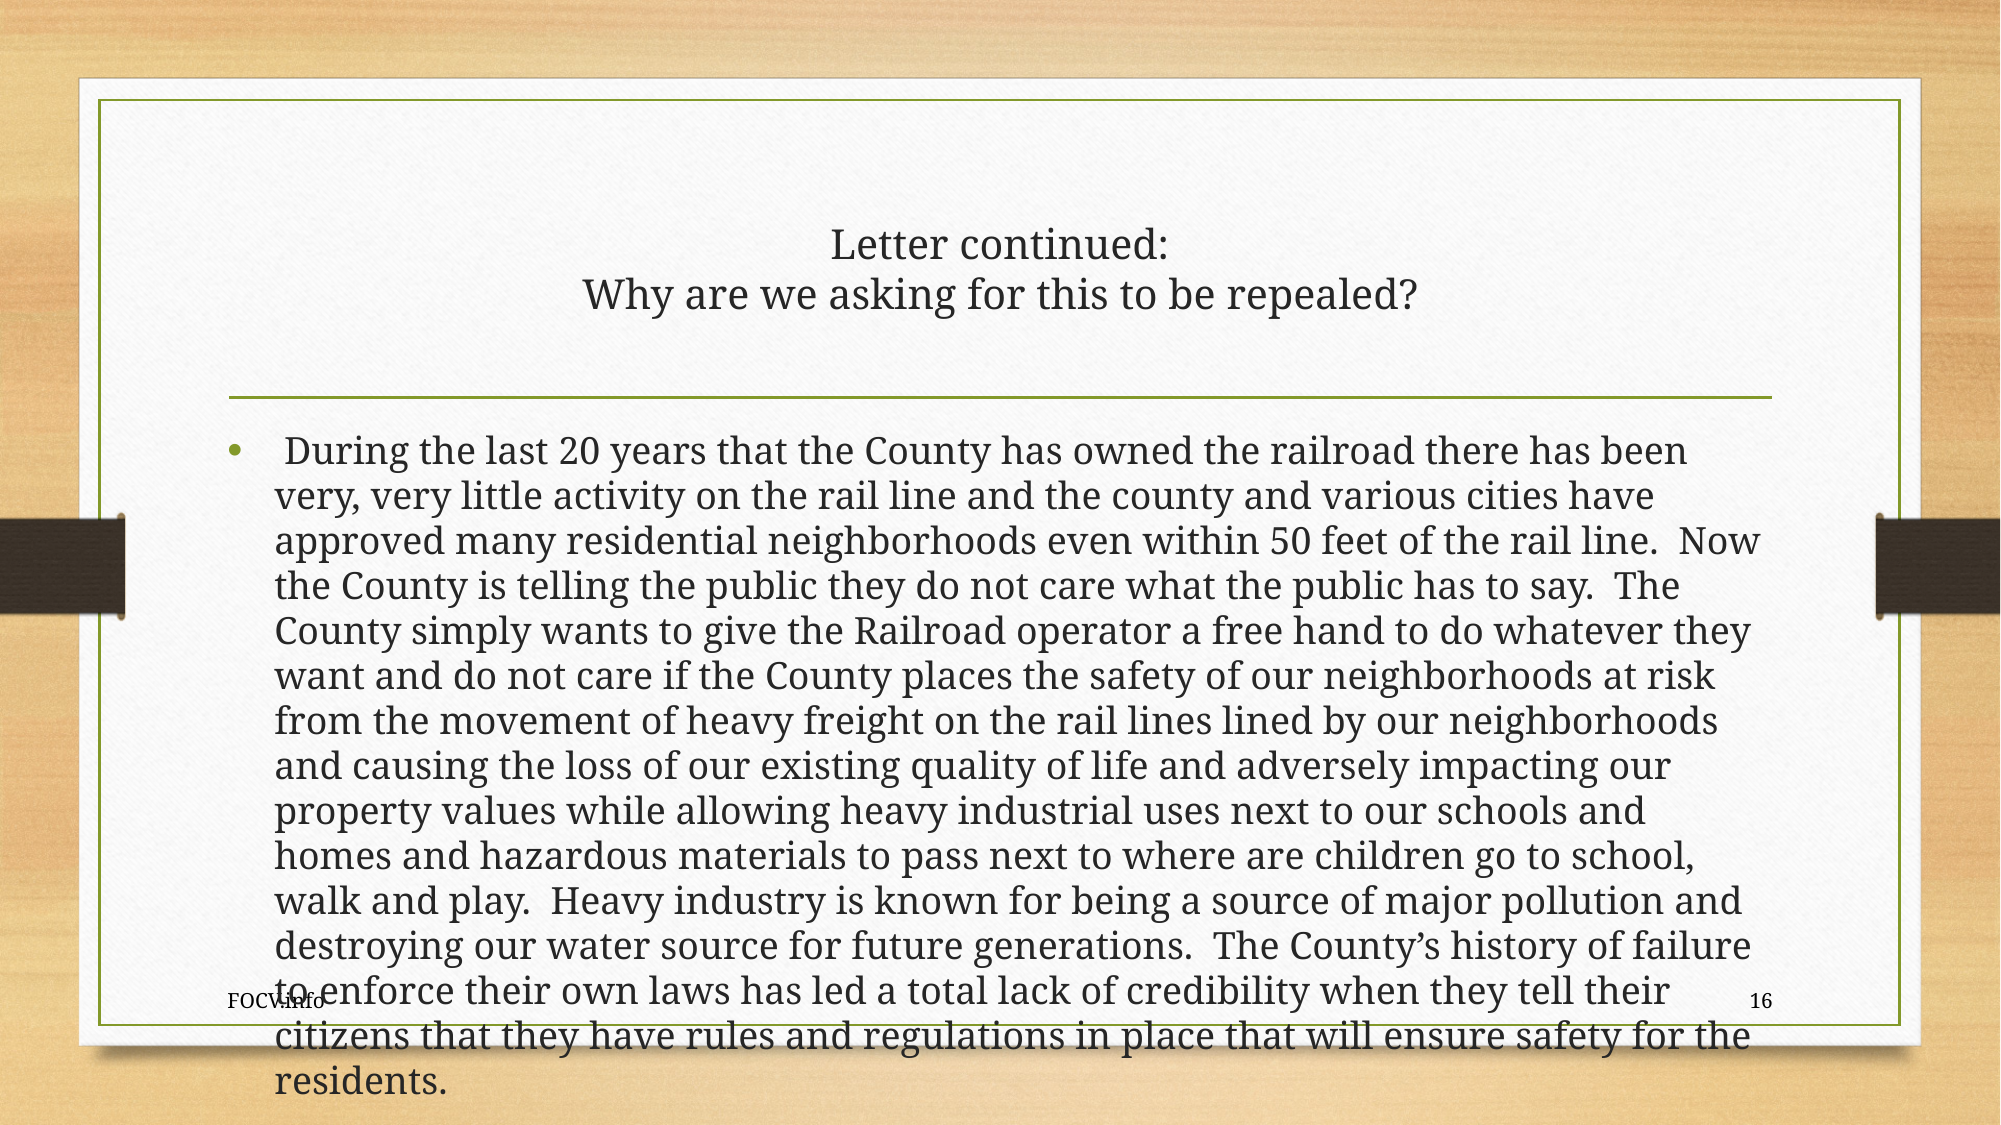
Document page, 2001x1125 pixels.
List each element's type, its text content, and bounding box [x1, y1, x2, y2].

slide_number 16 [1698, 979, 1788, 1025]
list During the last 20 years that the County has owned the railroad there has been very, very little activity on the rail line and the county and various cities have approved many residential neighborhoods even within 50 feet of the rail line. Now the County is telling the public they do not care what the public has to say. The County simply wants to give the Railroad operator a free hand to do whatever they want and do not care if the County places the safety of our neighborhoods at risk from the movement of heavy freight on the rail lines lined by our neighborhoods and causing the loss of our existing quality of life and adversely impacting our property values while allowing heavy industrial uses next to our schools and homes and hazardous materials to pass next to where are children go to school, walk and play. Heavy industry is known for being a source of major pollution and destroying our water source for future generations. The County’s history of failure to enforce their own laws has led a total lack of credibility when they tell their citizens that they have rules and regulations in place that will ensure safety for the residents. [212, 419, 1788, 964]
picture [0, 0, 2001, 1125]
footer FOCV.info [212, 979, 1411, 1025]
title Letter continued: Why are we asking for this to be repealed? [212, 161, 1788, 375]
